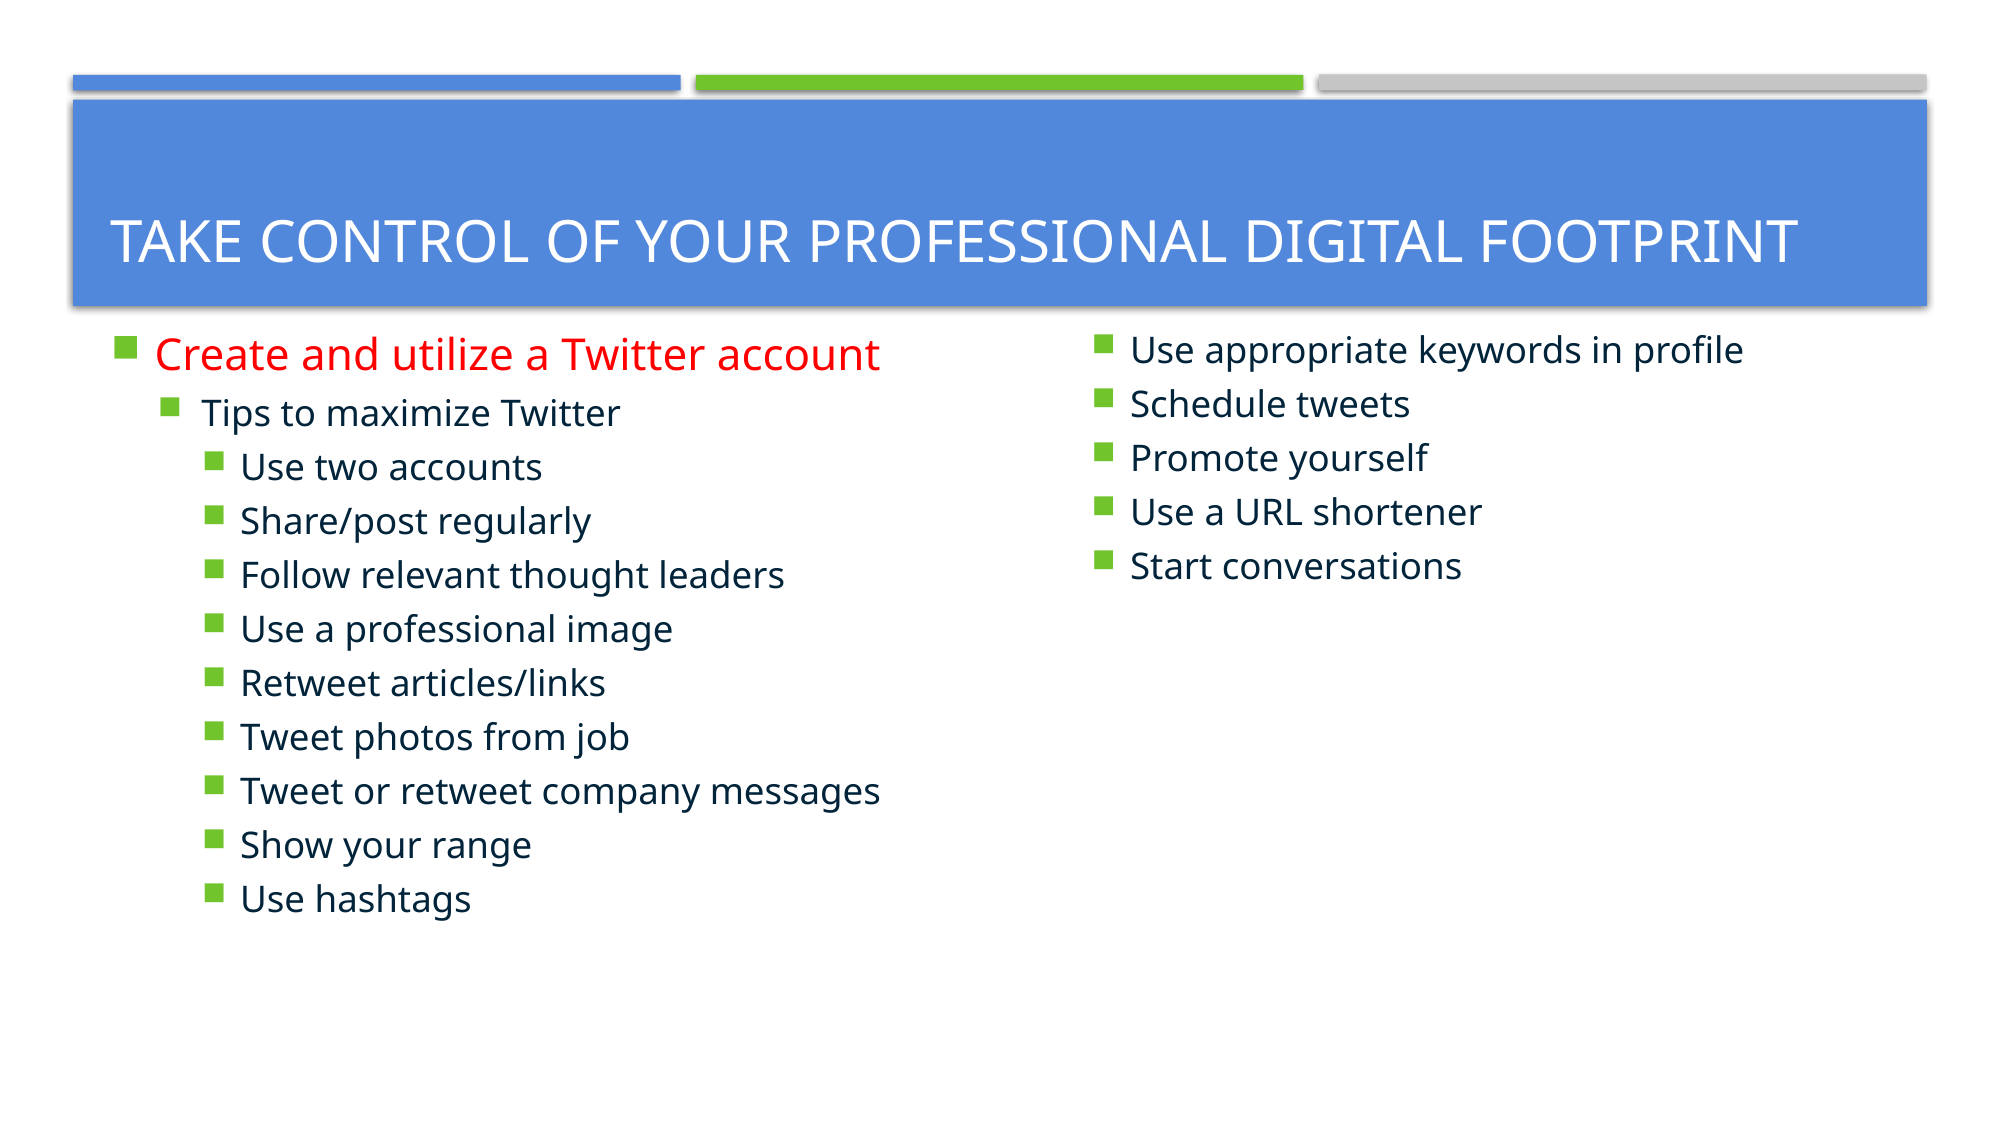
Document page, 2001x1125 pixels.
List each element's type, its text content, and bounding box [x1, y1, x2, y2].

title Take control of your Professional digital footprint [95, 119, 1905, 282]
list Create and utilize a Twitter account Tips to maximize Twitter Use two accounts Share/post regularly Follow relevant thought leaders Use a professional image Retweet articles/links Tweet photos from job Tweet or retweet company messages Show your range Use hashtags Use appropriate keywords in profile Schedule tweets Promote yourself Use a URL shortener Start conversations [95, 313, 1905, 934]
